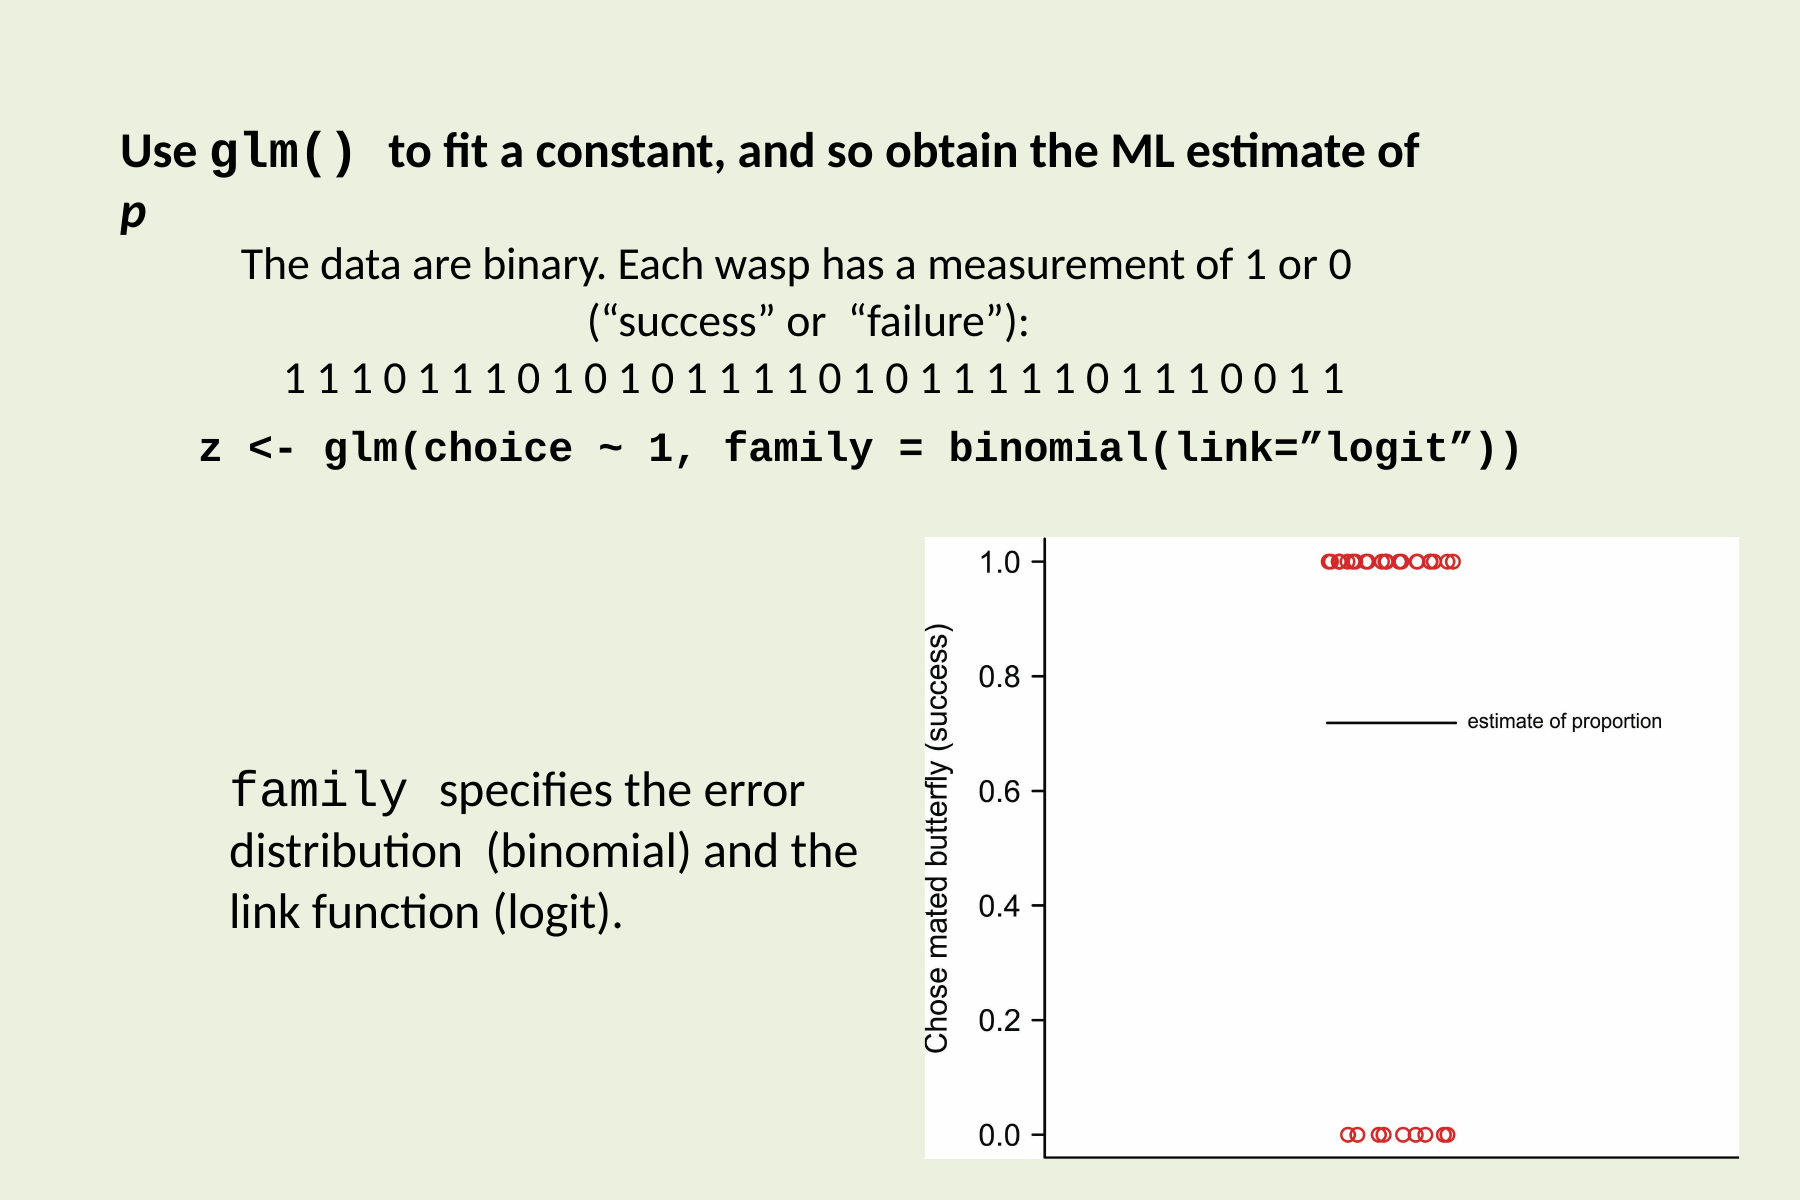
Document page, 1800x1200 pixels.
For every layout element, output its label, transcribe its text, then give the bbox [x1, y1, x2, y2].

text_box family specifies the error distribution (binomial) and the link function (logit). [212, 748, 900, 946]
text_box The data are binary. Each wasp has a measurement of 1 or 0 (“success” or “failure”): 1 1 1 0 1 1 1 0 1 0 1 0 1 1 1 1 0 1 0 1 1 1 1 1 0 1 1 1 0 0 1 1 [117, 232, 1509, 403]
text_box z <- glm(choice ~ 1, family = binomial(link=”logit”)) [183, 412, 1638, 478]
title Use glm() to fit a constant, and so obtain the ML estimate of p [117, 115, 1451, 232]
text_box [924, 537, 1740, 1159]
